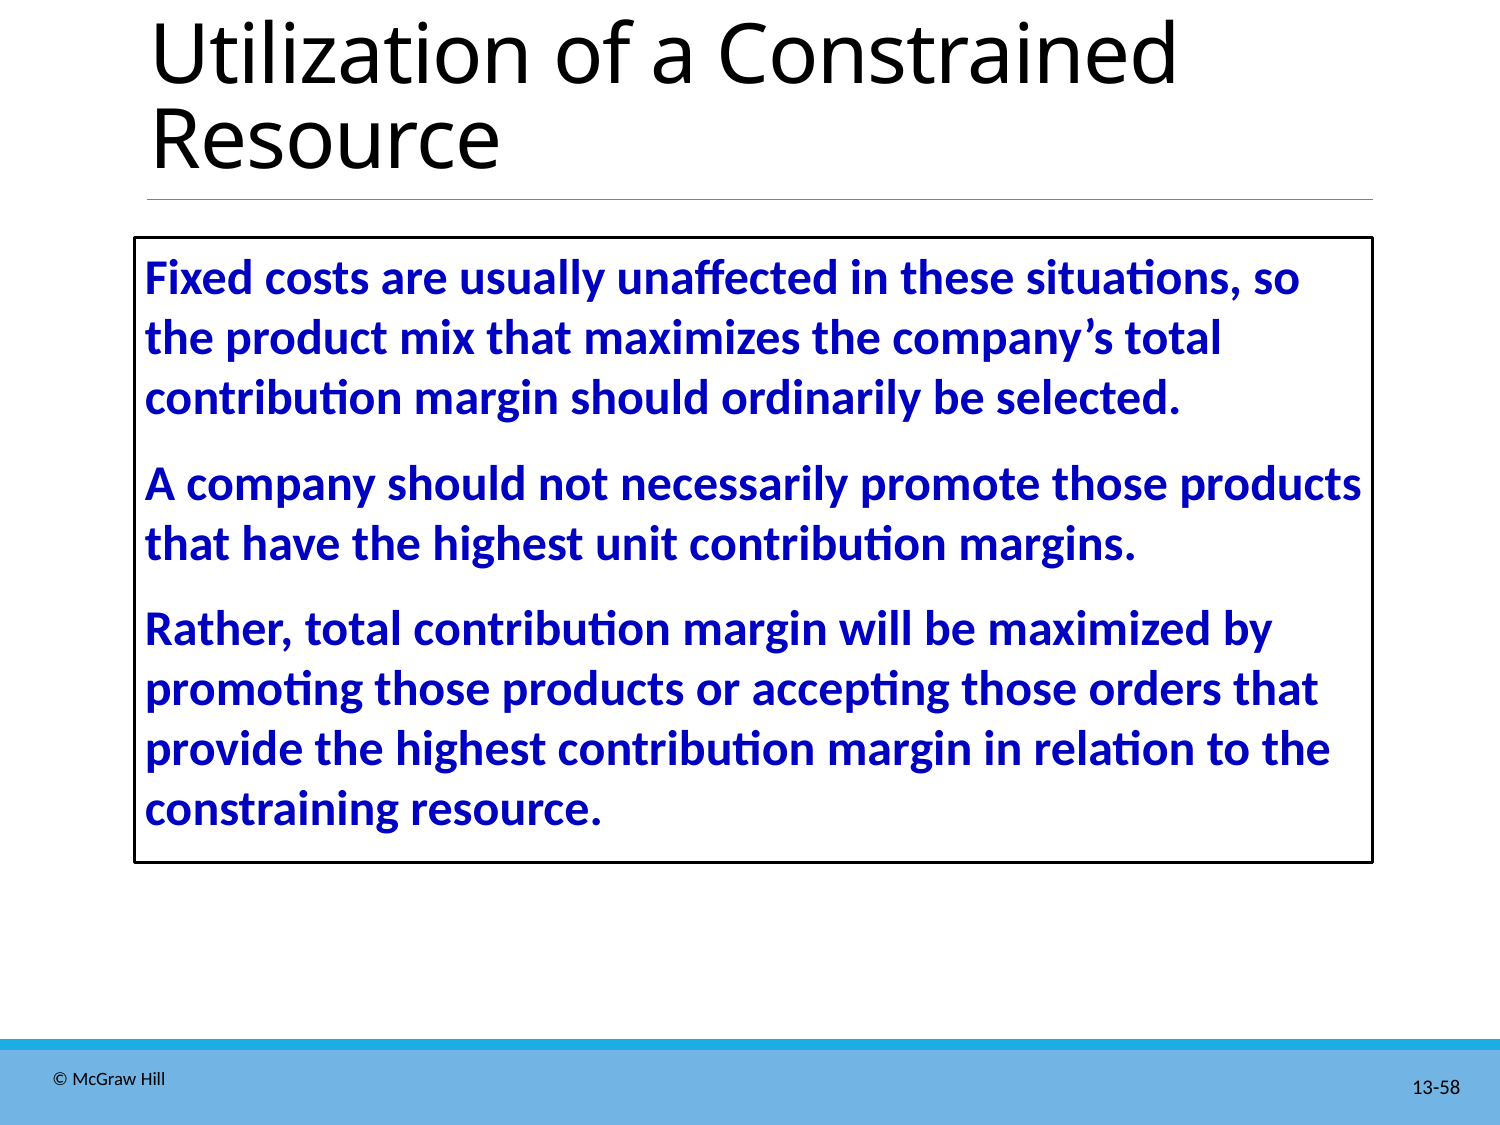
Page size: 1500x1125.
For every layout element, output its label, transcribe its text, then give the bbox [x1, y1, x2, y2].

title Utilization of a Constrained Resource [134, 24, 1373, 194]
list Fixed costs are usually unaffected in these situations, so the product mix that maximizes the company’s total contribution margin should ordinarily be selected. A company should not necessarily promote those products that have the highest unit contribution margins. Rather, total contribution margin will be maximized by promoting those products or accepting those orders that provide the highest contribution margin in relation to the constraining resource. [134, 237, 1373, 863]
